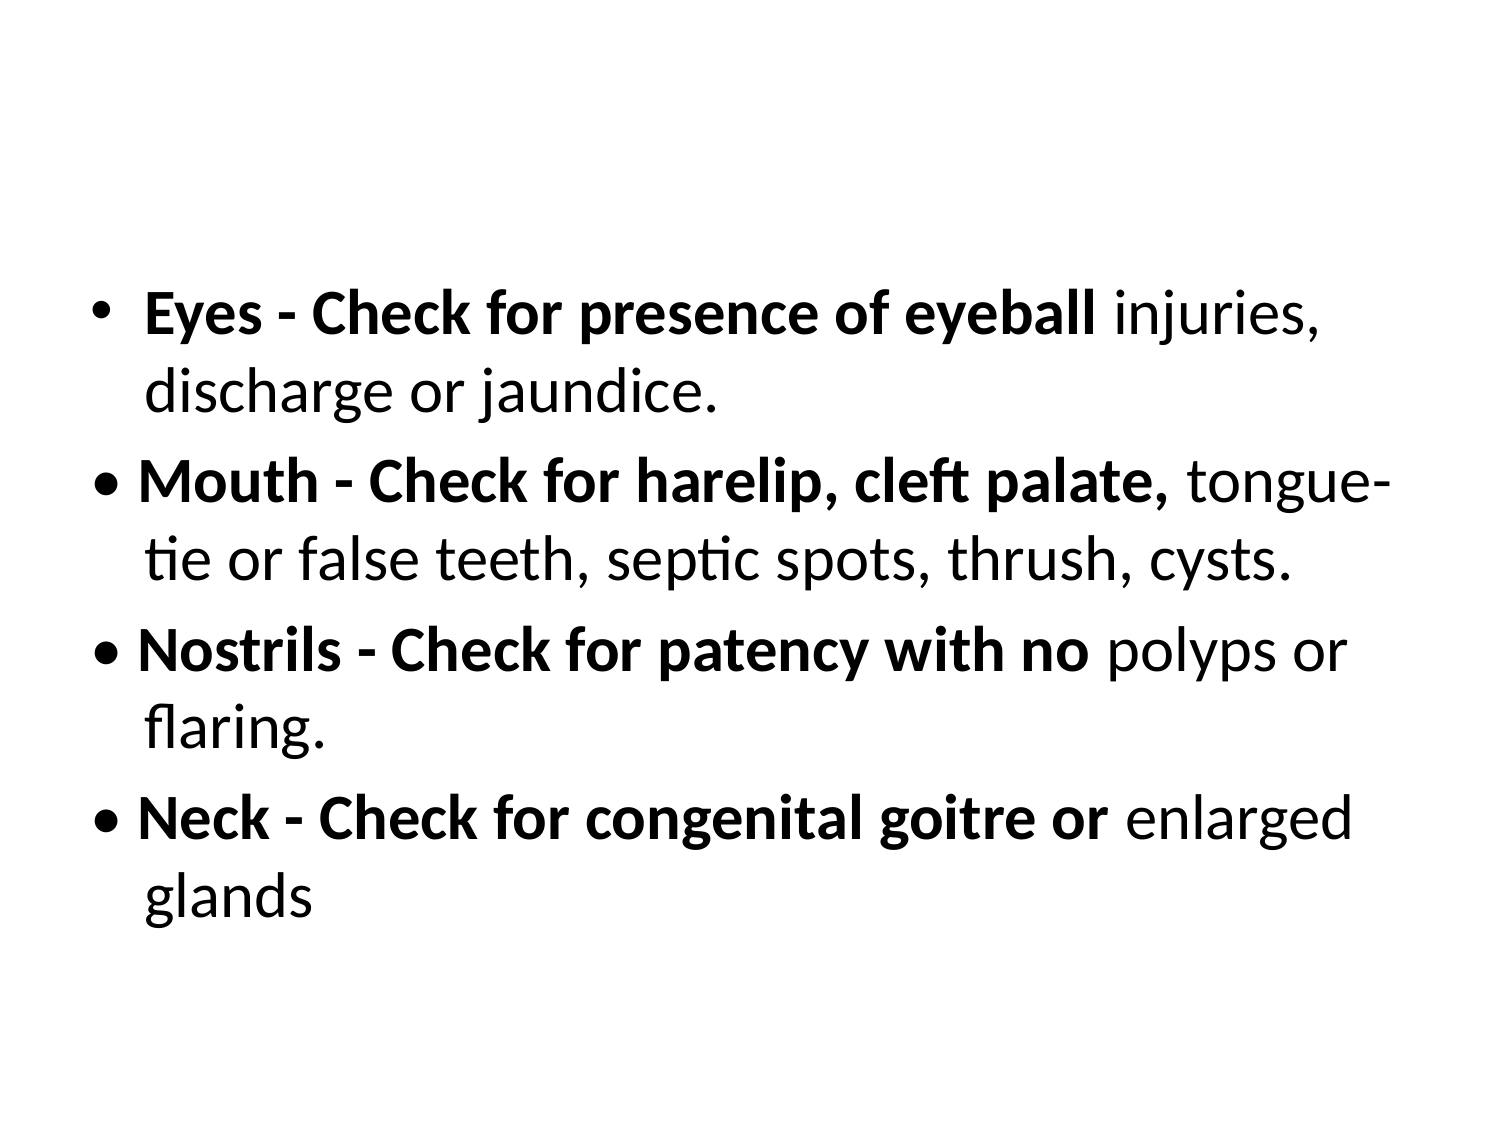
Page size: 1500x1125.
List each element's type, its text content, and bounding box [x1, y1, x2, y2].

list Eyes - Check for presence of eyeball injuries, discharge or jaundice. • Mouth - Check for harelip, cleft palate, tongue-tie or false teeth, septic spots, thrush, cysts. • Nostrils - Check for patency with no polyps or flaring. • Neck - Check for congenital goitre or enlarged glands [75, 262, 1425, 1005]
